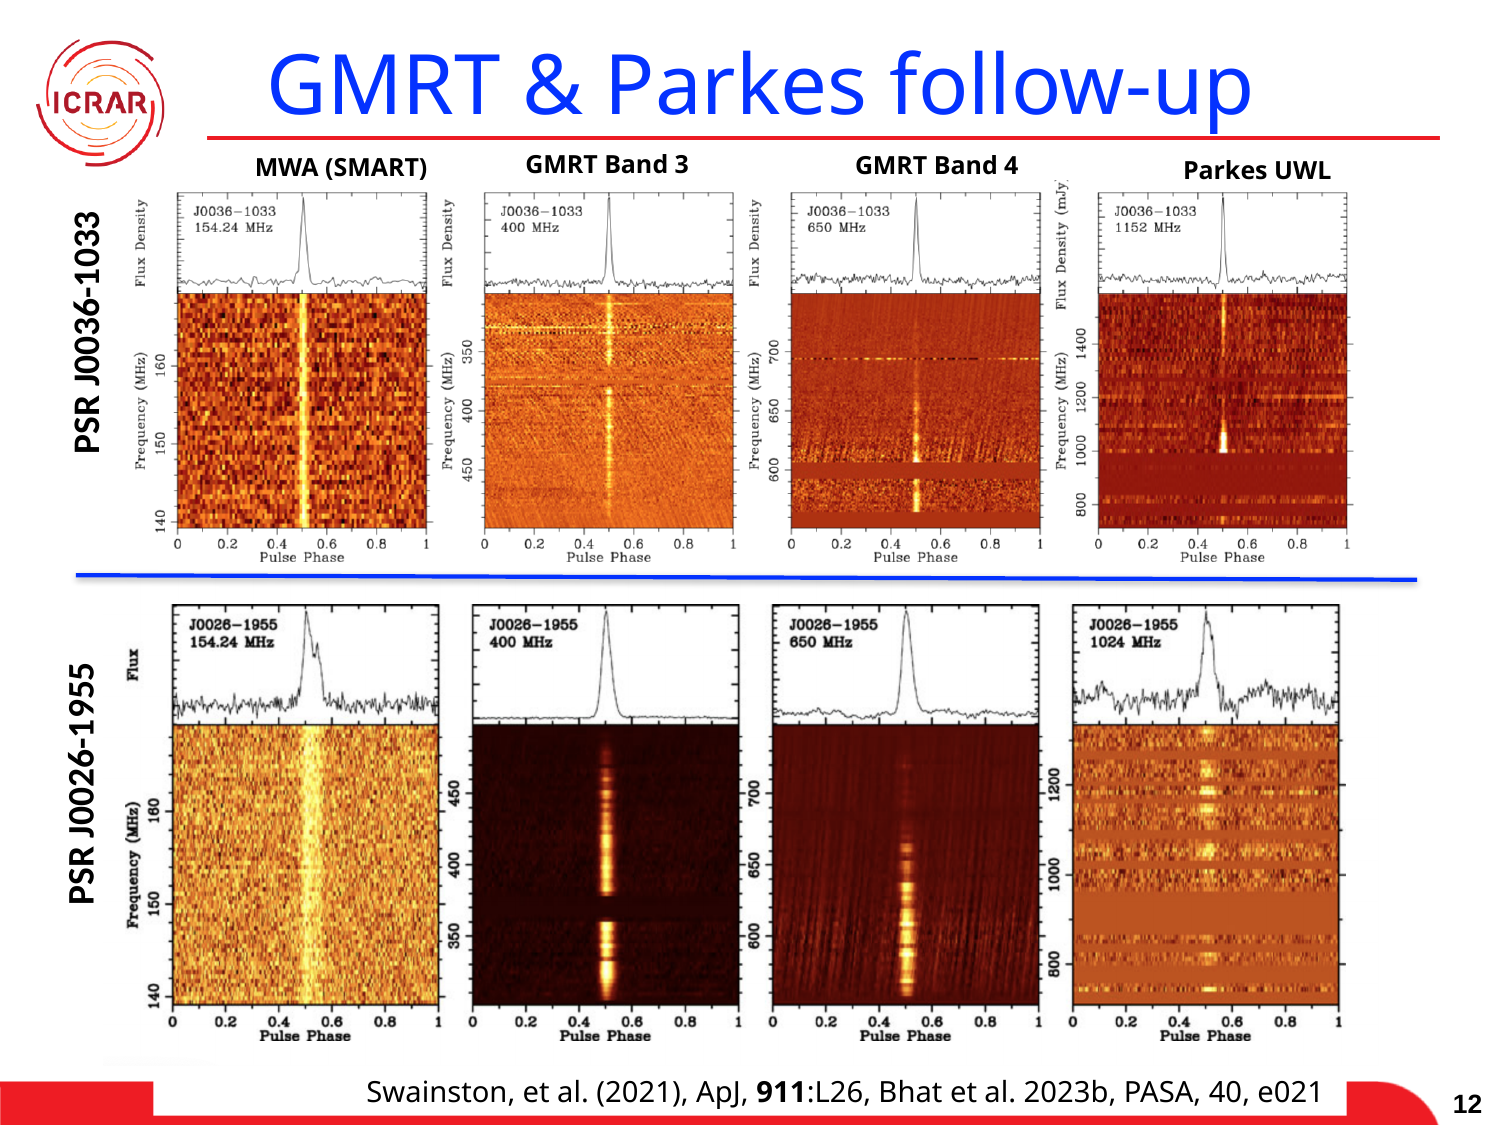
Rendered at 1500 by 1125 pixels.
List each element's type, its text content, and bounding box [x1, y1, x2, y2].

text_box GMRT Band 3 [388, 141, 704, 178]
picture [0, 0, 1500, 1125]
text_box 12 [1440, 1066, 1495, 1119]
text_box PSR J0026-1955 [48, 549, 98, 920]
text_box PSR J0036-1033 [54, 98, 114, 469]
text_box MWA (SMART) [167, 144, 388, 178]
text_box GMRT Band 4 [771, 142, 1034, 178]
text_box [75, 574, 1418, 580]
text_box Parkes UWL [1057, 146, 1347, 178]
text_box Swainston, et al. (2021), ApJ, 911:L26, Bhat et al. 2023b, PASA, 40, e021 [153, 1076, 1347, 1116]
text_box GMRT & Parkes follow-up [75, 23, 1469, 139]
